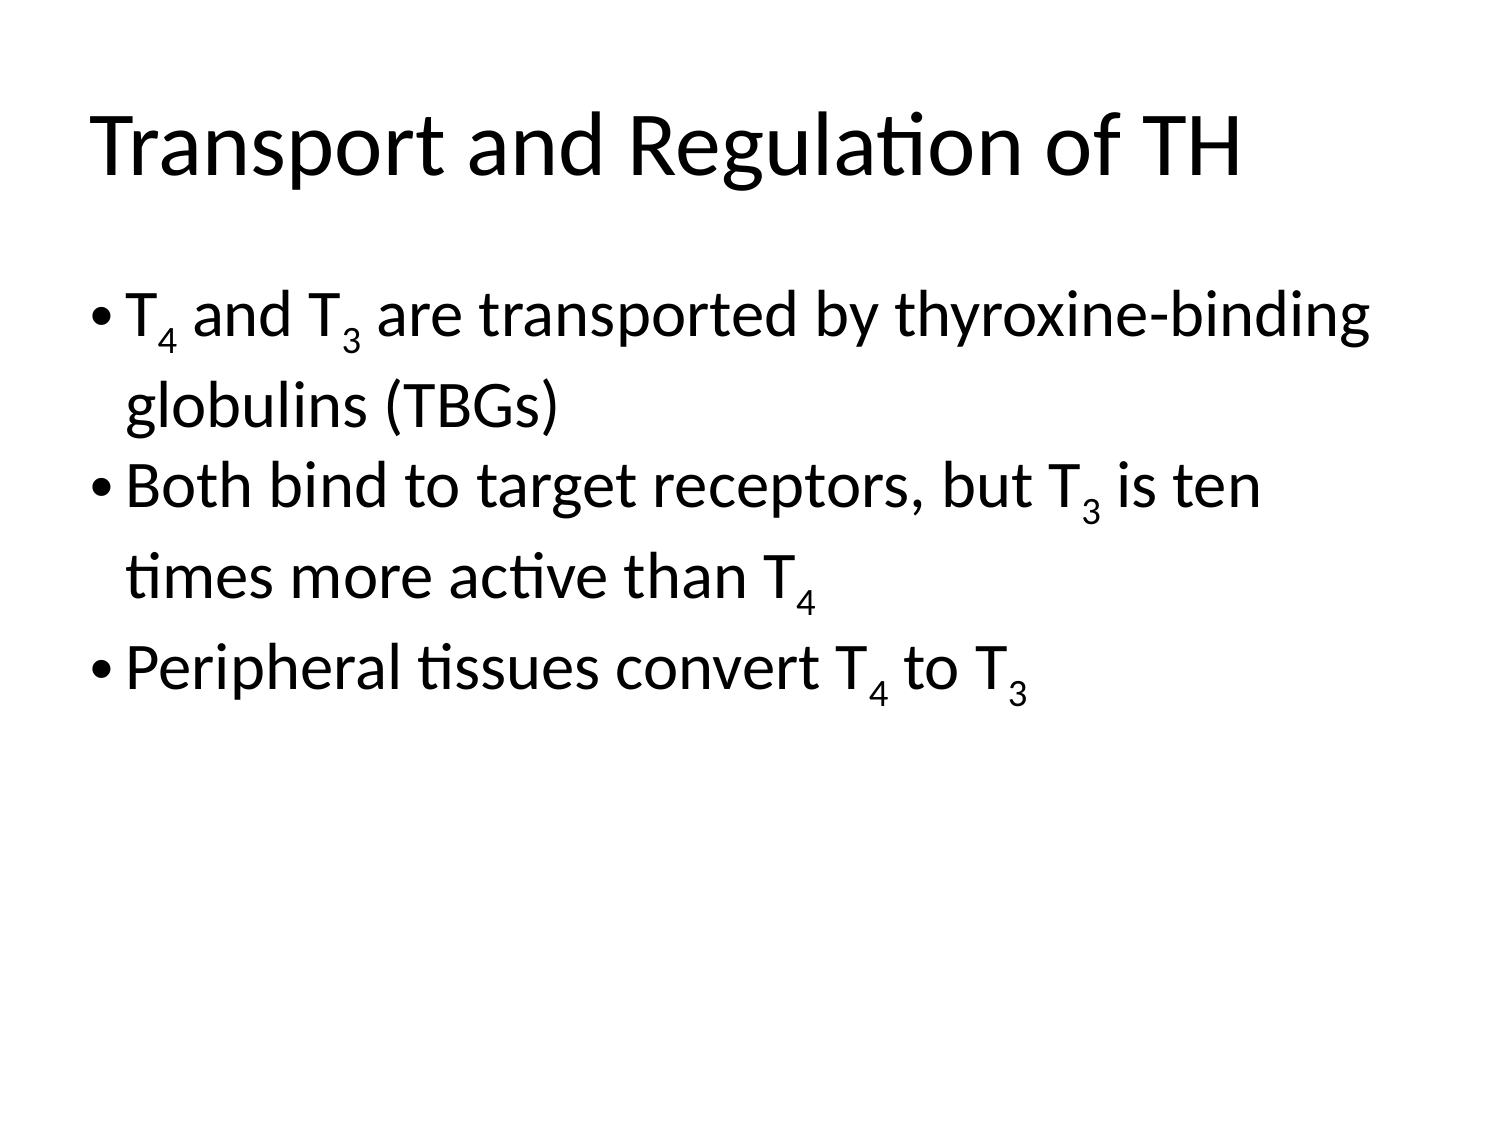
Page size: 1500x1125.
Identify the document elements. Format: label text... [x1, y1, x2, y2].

text_box T4 and T3 are transported by thyroxine-binding globulins (TBGs) Both bind to target receptors, but T3 is ten times more active than T4 Peripheral tissues convert T4 to T3 [75, 262, 1425, 1005]
text_box Transport and Regulation of TH [75, 45, 1425, 233]
